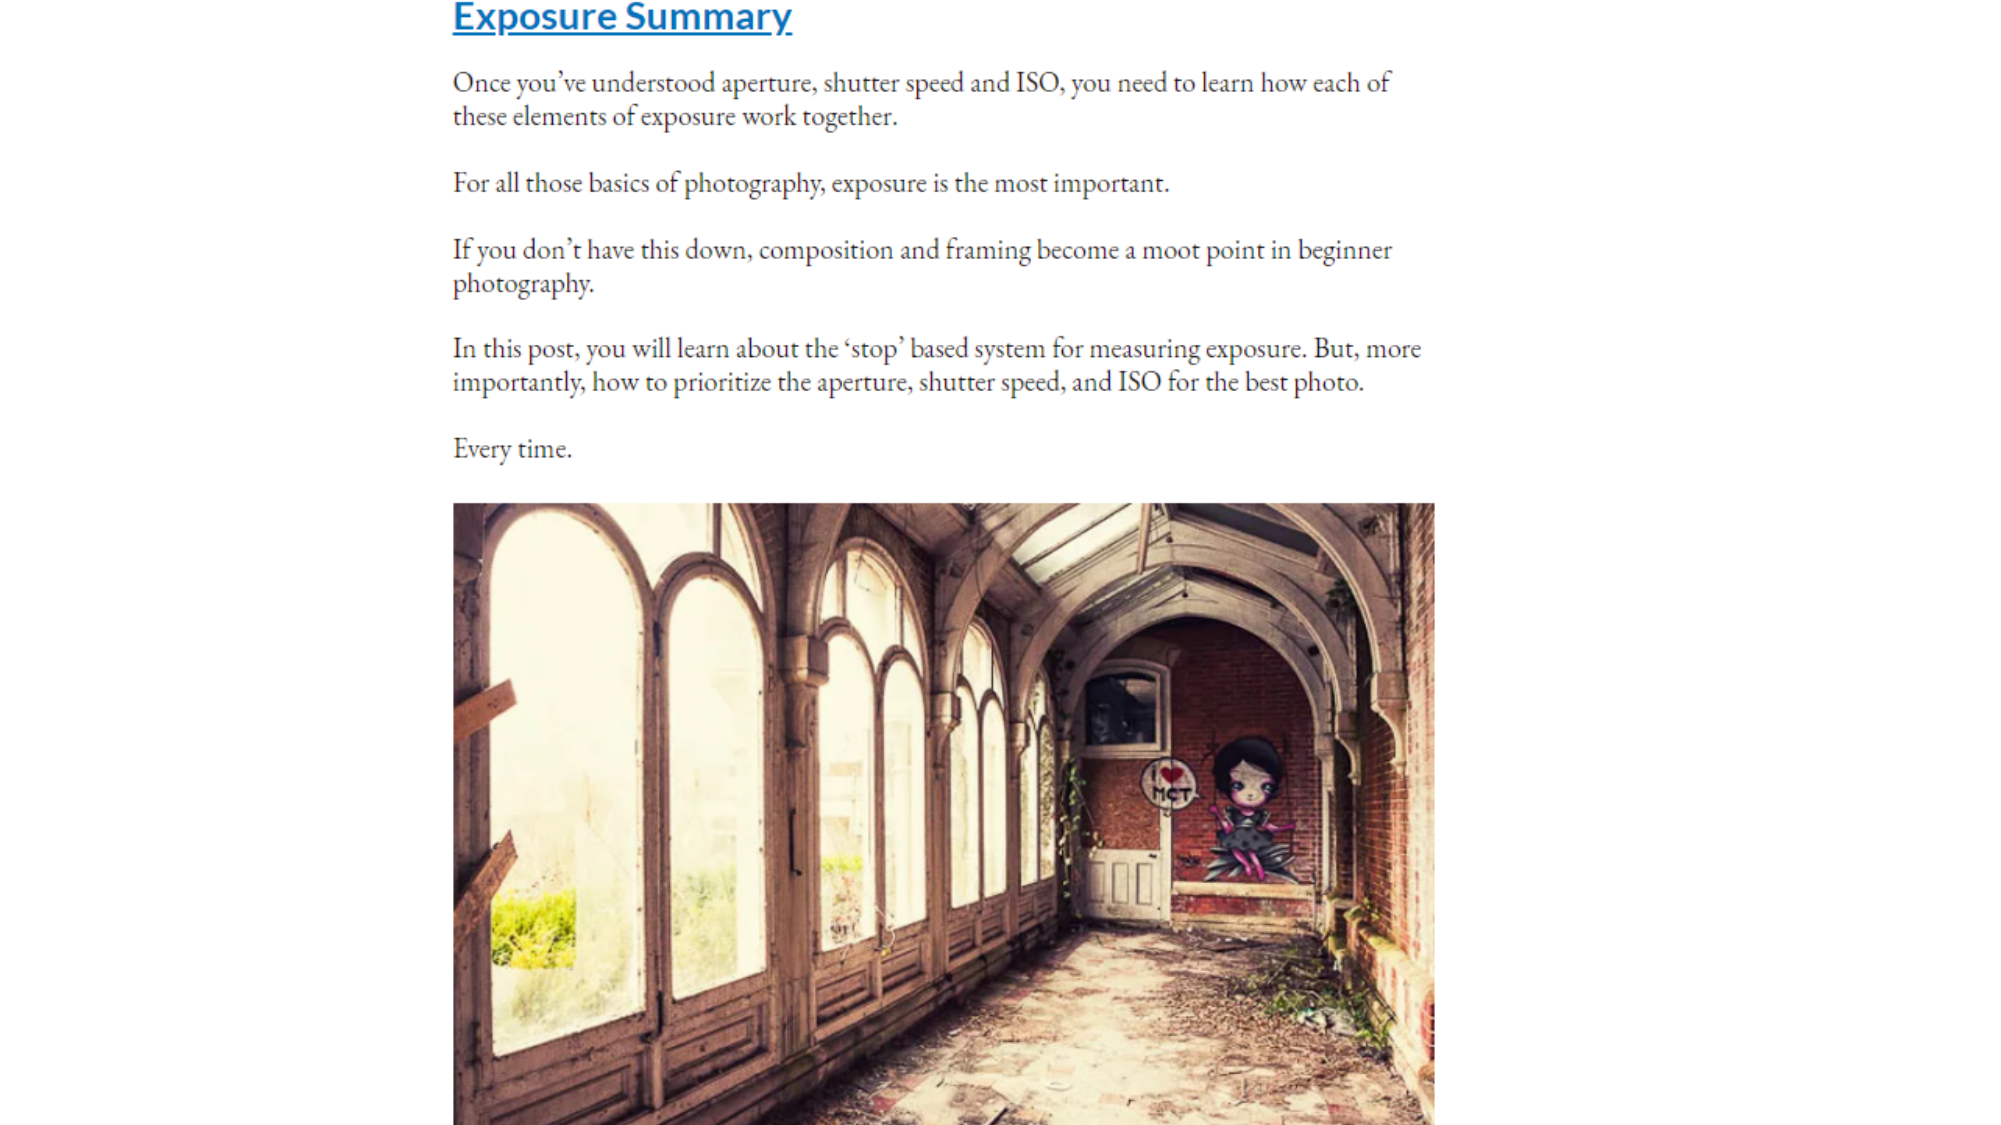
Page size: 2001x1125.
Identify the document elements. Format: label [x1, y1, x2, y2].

picture [430, 0, 1457, 1125]
